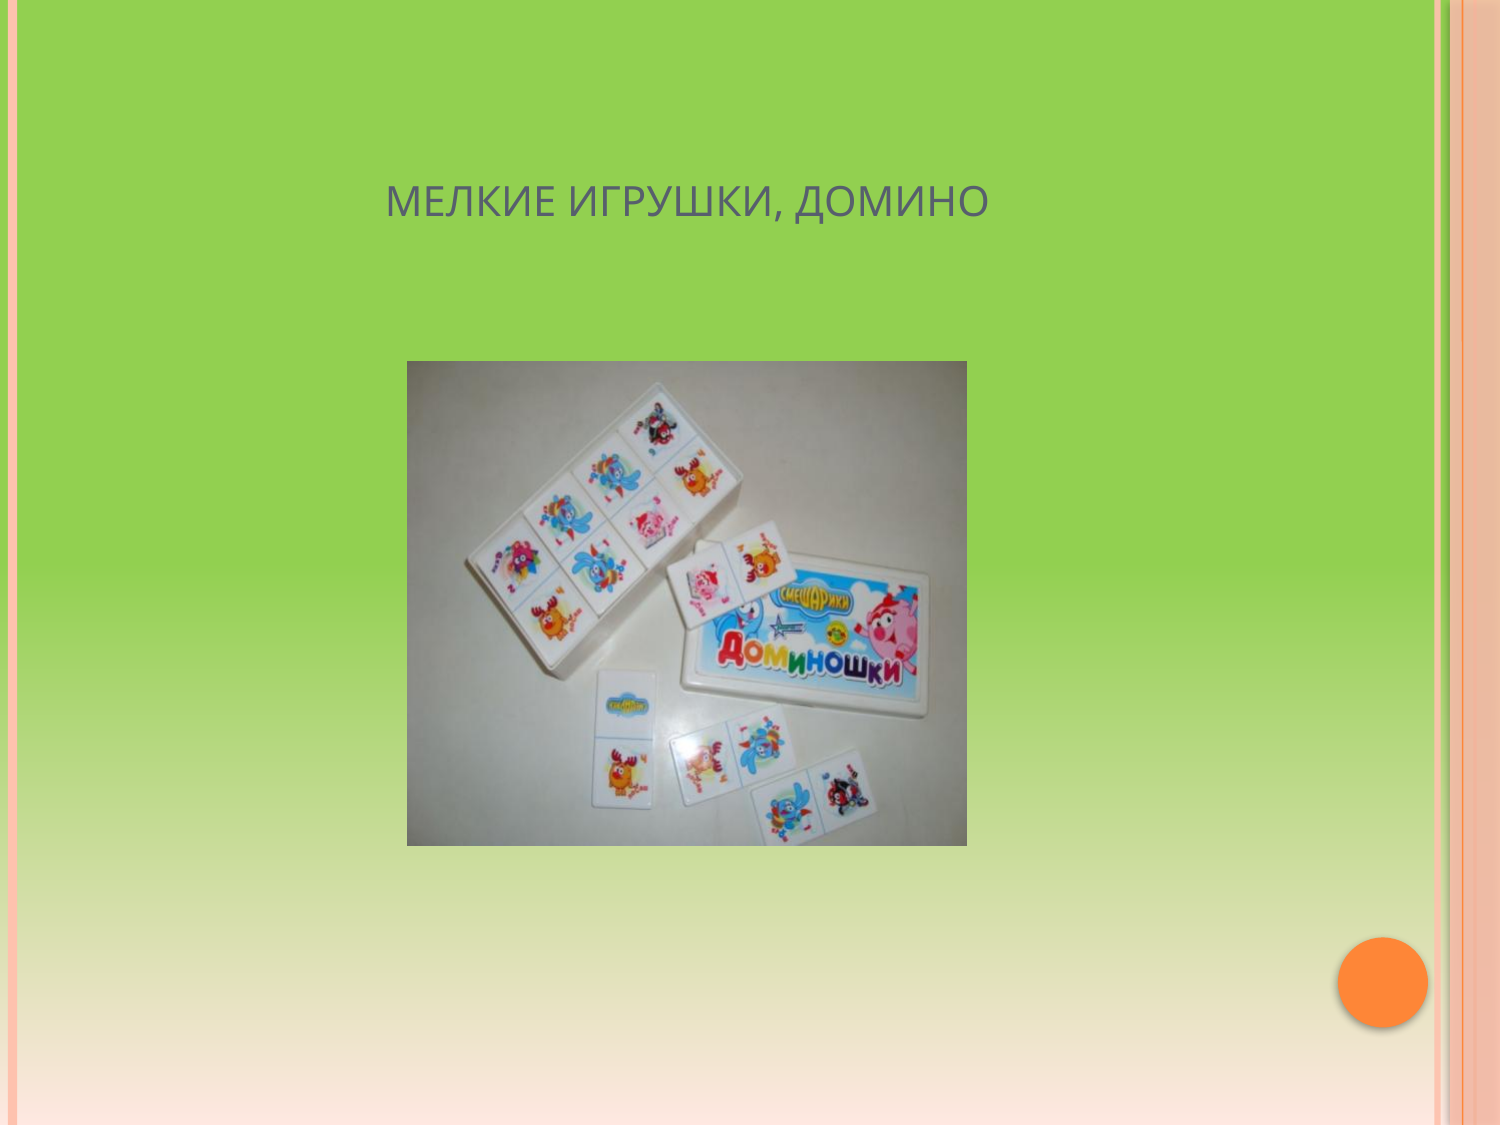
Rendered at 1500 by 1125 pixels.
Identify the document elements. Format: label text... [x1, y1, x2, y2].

title Мелкие игрушки, домино [75, 45, 1300, 233]
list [406, 361, 967, 847]
